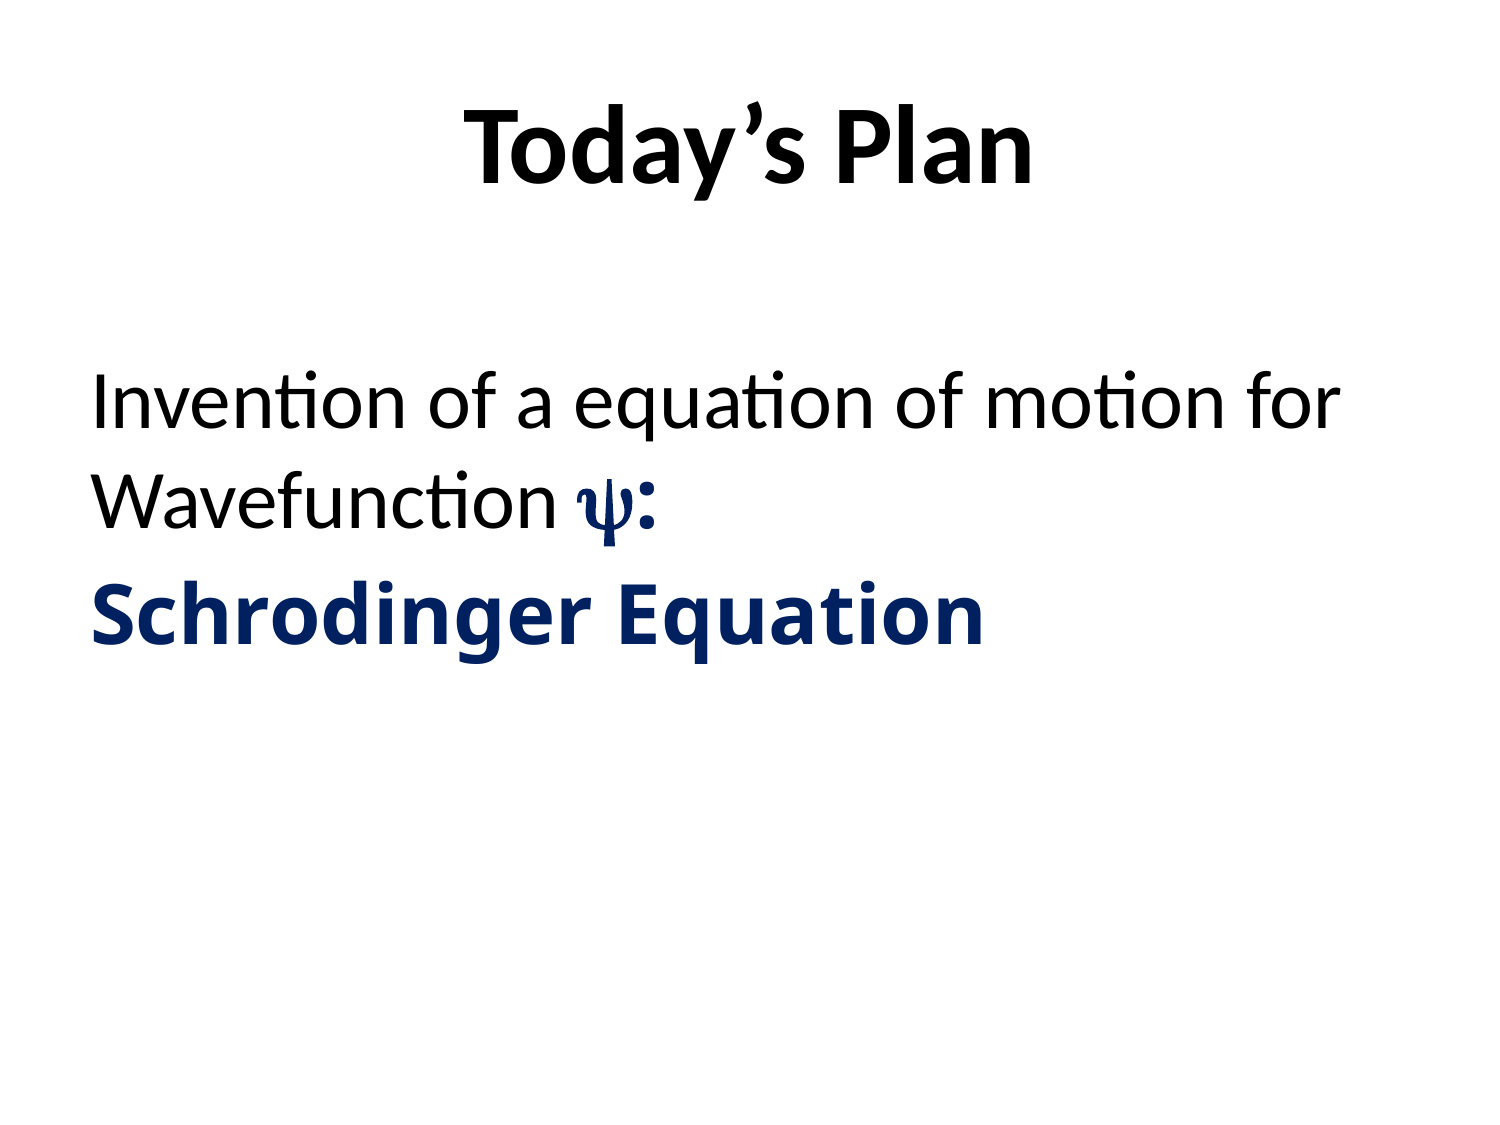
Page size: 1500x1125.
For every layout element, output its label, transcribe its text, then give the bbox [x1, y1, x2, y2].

list Invention of a equation of motion for Wavefunction : Schrodinger Equation [75, 337, 1425, 1080]
title Today’s Plan [75, 45, 1425, 233]
